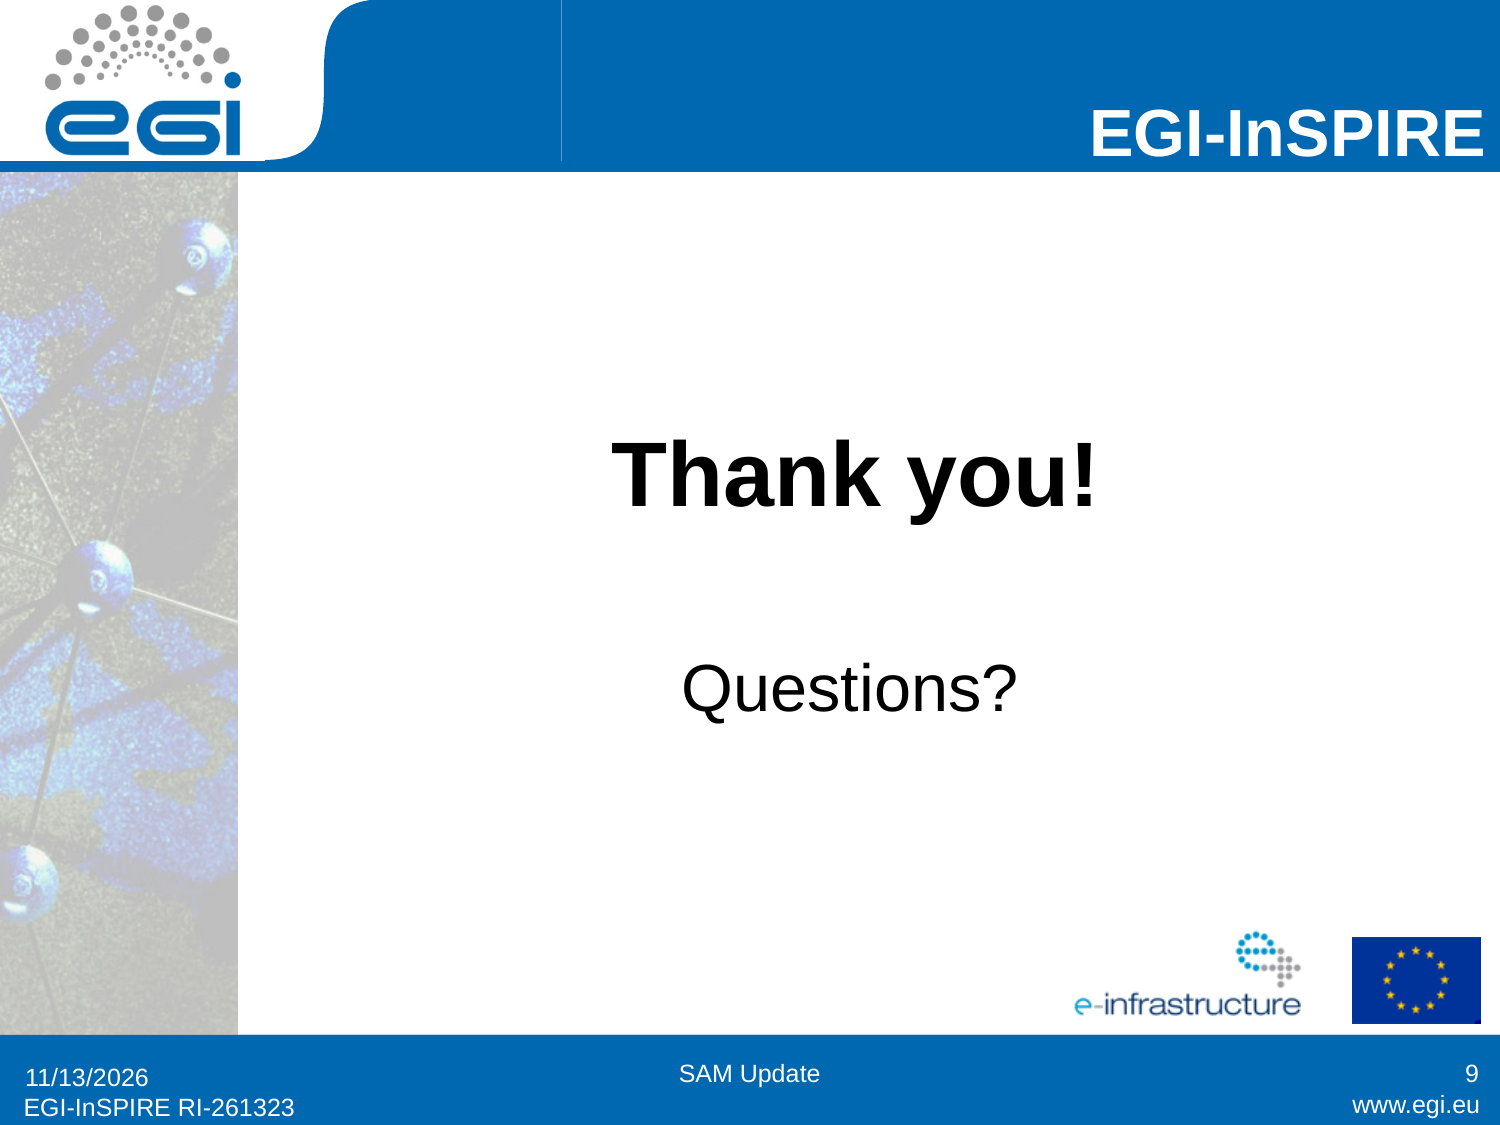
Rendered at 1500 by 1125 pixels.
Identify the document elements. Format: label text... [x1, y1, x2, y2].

subtitle Questions? [371, 637, 1329, 858]
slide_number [10, 1046, 361, 1106]
picture [1352, 937, 1481, 1024]
slide_number 9 [1144, 1042, 1495, 1103]
picture [0, 0, 265, 161]
picture [0, 172, 238, 1034]
title Thank you! [265, 349, 1447, 591]
picture [1069, 925, 1307, 1022]
footer SAM Update [512, 1042, 988, 1103]
